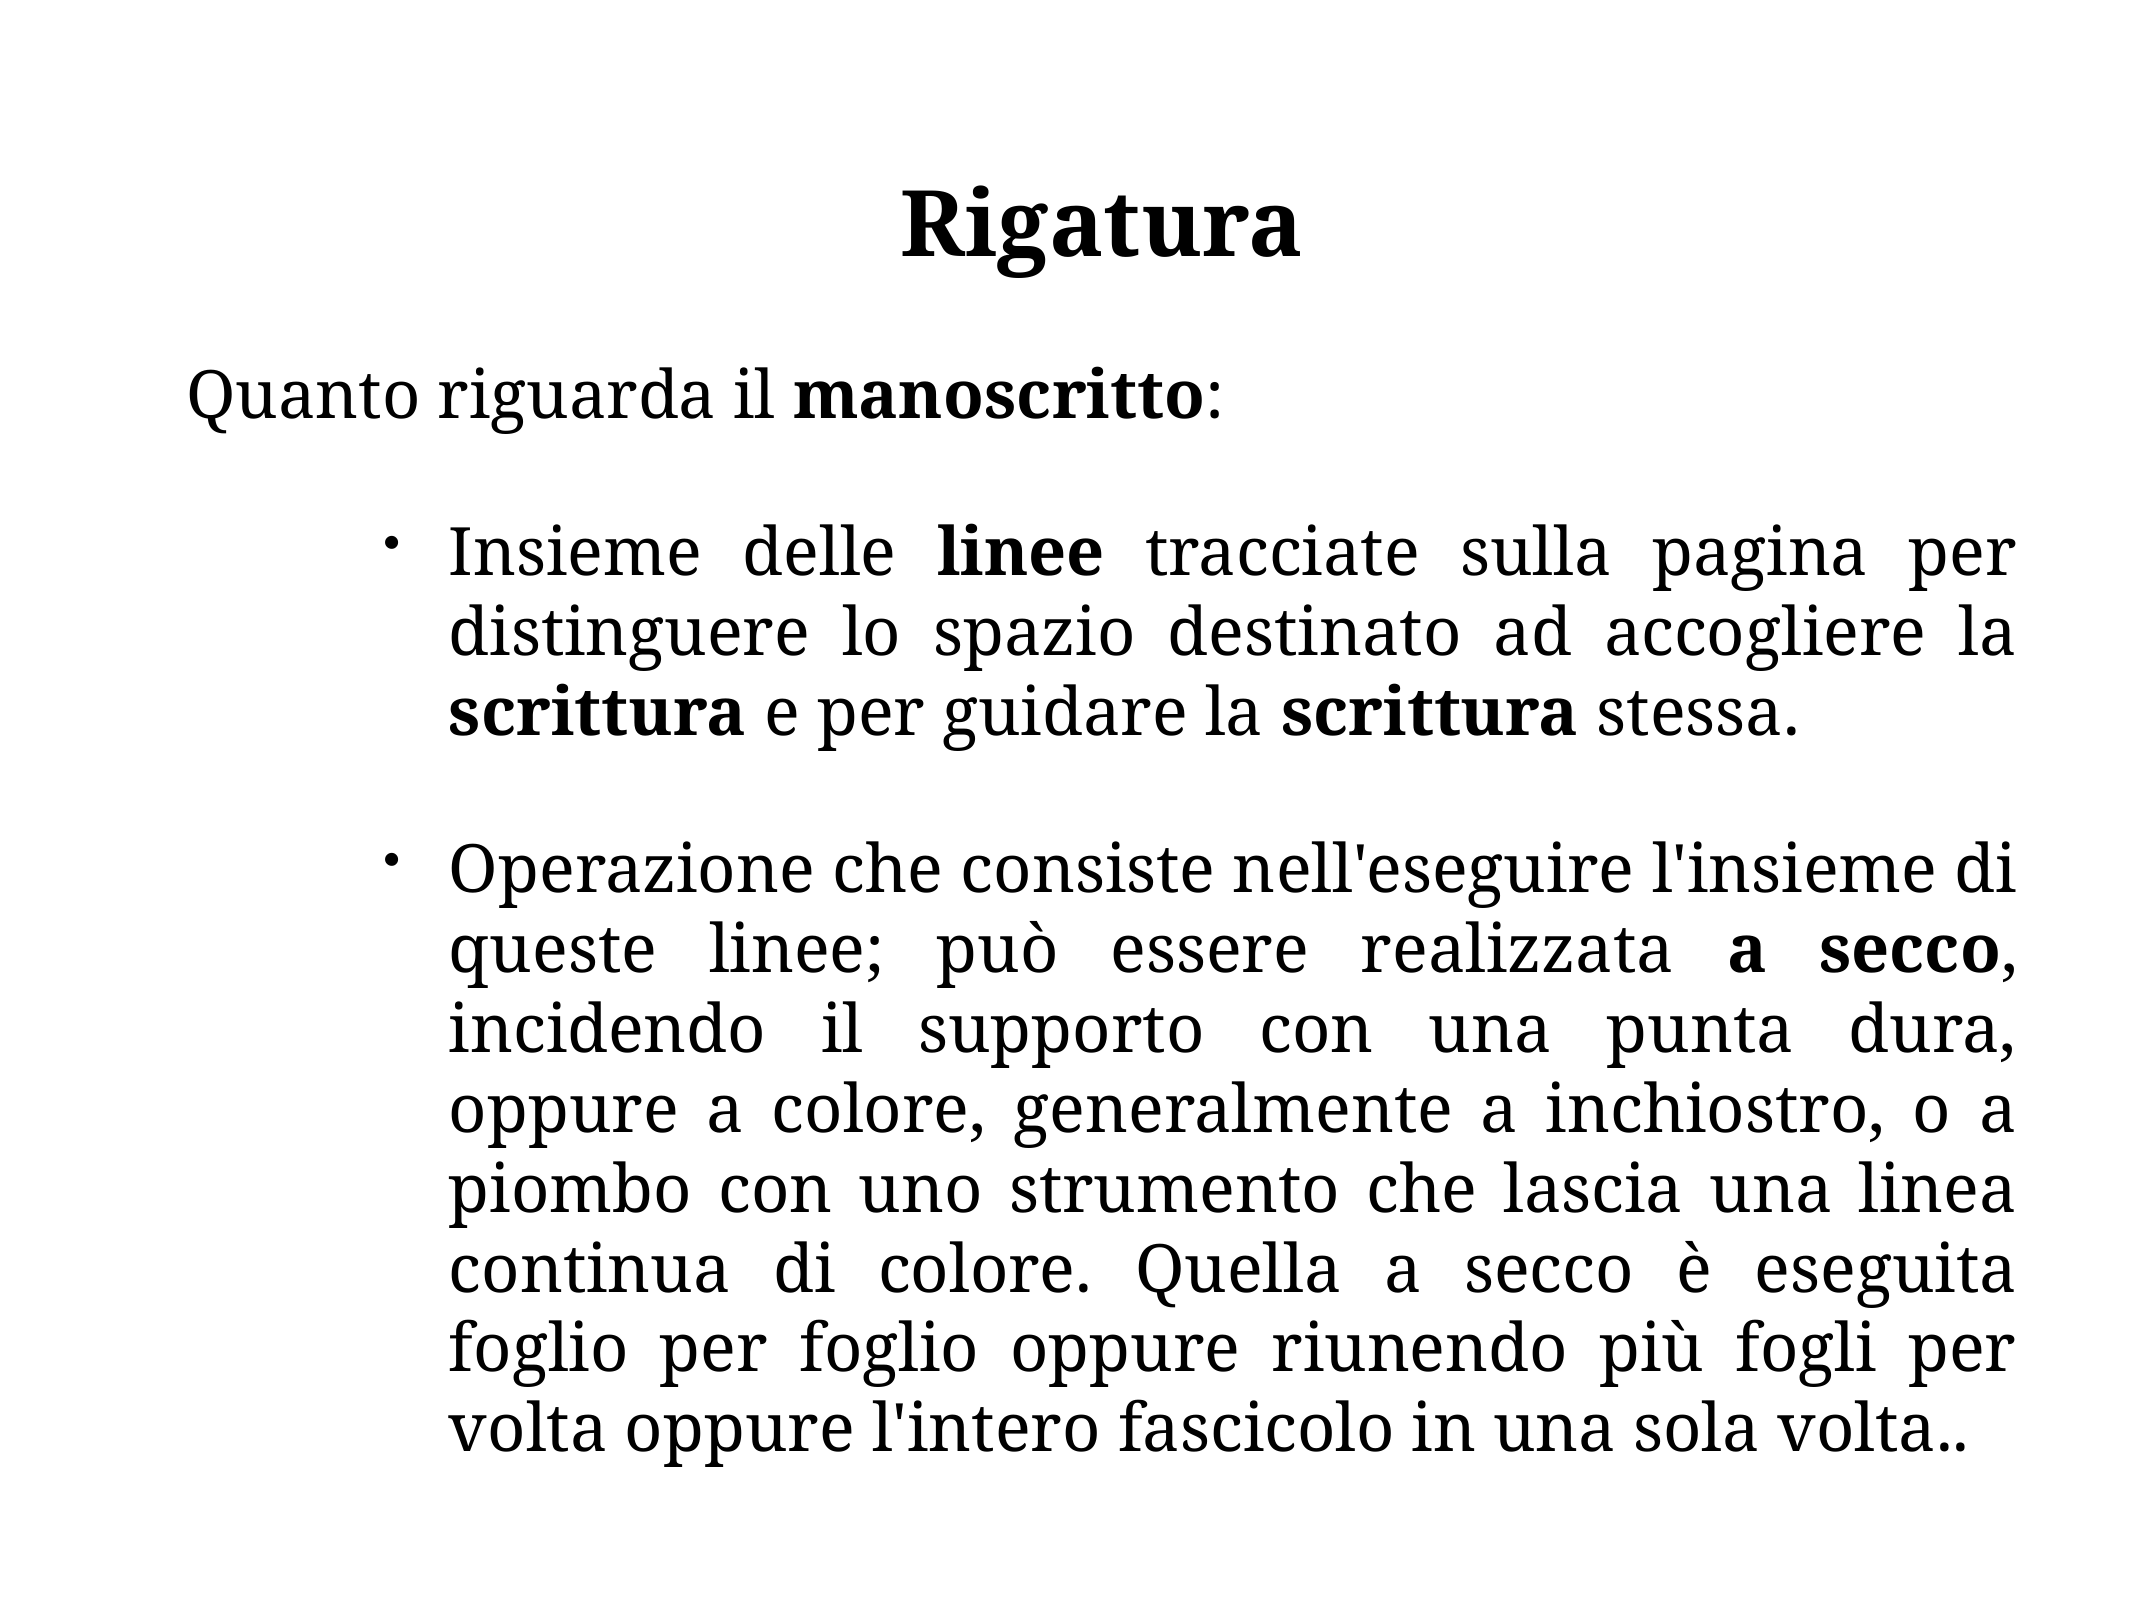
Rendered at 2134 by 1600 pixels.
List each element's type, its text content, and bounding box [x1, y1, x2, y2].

list Rigatura Quanto riguarda il manoscritto: Insieme delle linee tracciate sulla pagina per distinguere lo spazio destinato ad accogliere la scrittura e per guidare la scrittura stessa. Operazione che consiste nell'eseguire l'insieme di queste linee; può essere realizzata a secco, incidendo il supporto con una punta dura, oppure a colore, generalmente a inchiostro, o a piombo con uno strumento che lascia una linea continua di colore. Quella a secco è eseguita foglio per foglio oppure riunendo più fogli per volta oppure l'intero fascicolo in una sola volta.. [177, 138, 2027, 1491]
